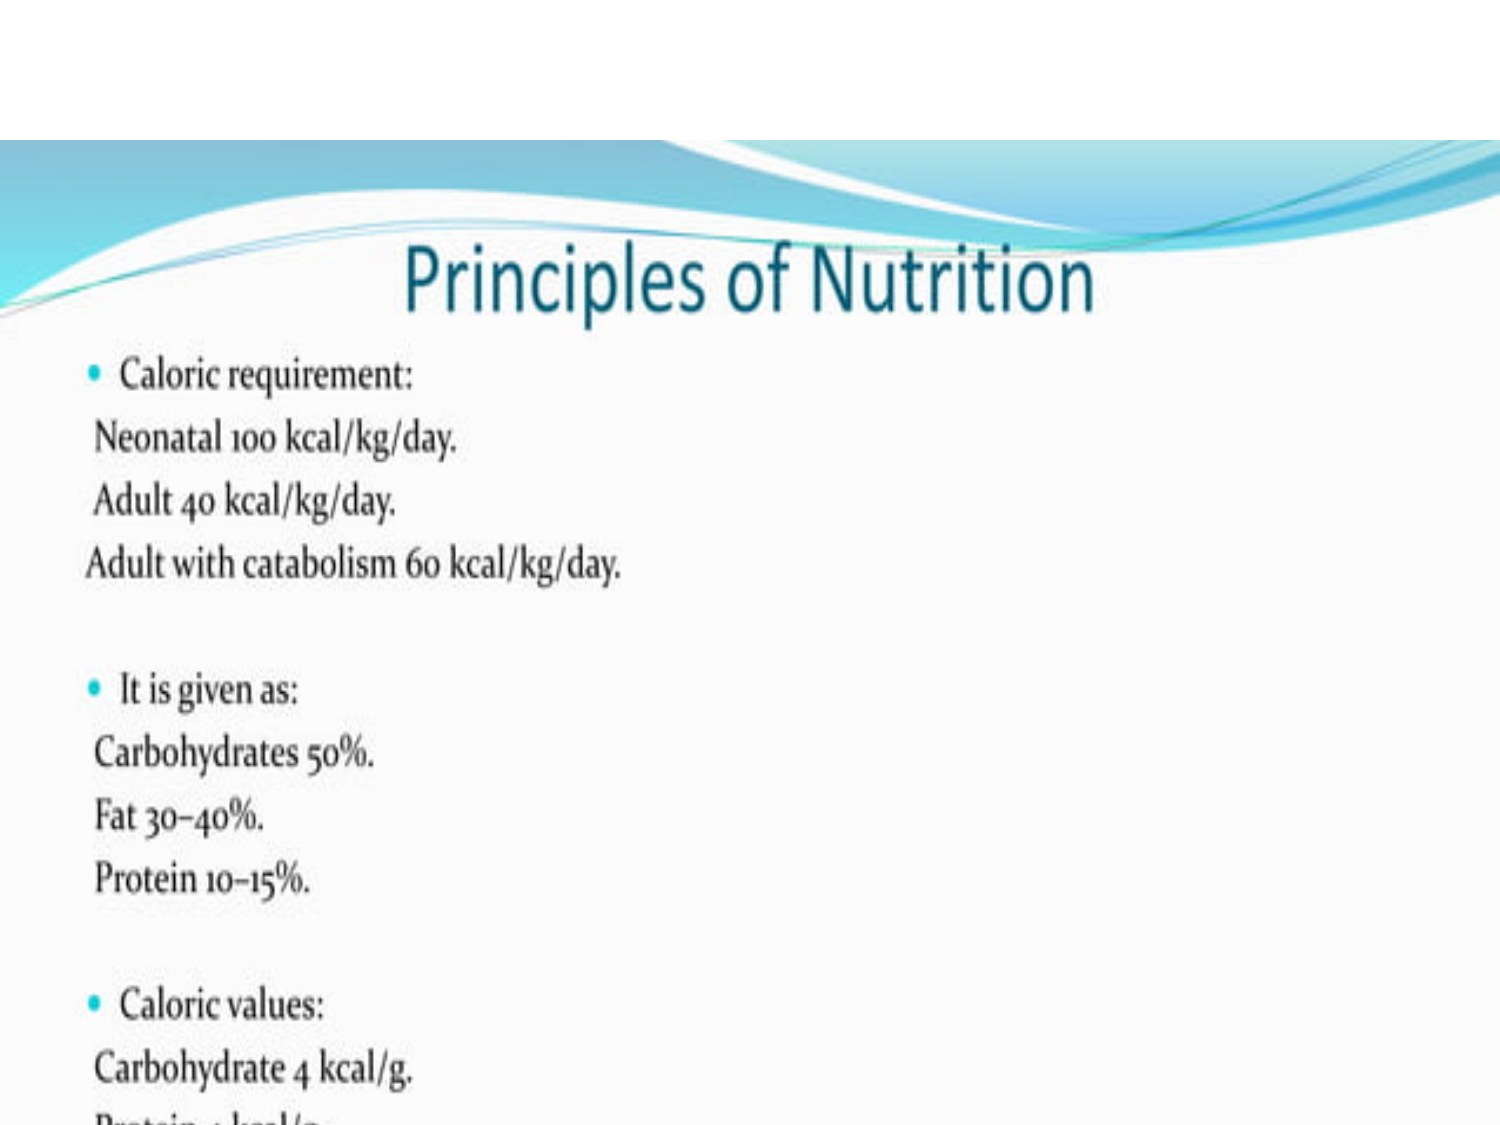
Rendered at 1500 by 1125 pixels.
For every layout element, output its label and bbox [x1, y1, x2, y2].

picture [0, 139, 1500, 1125]
